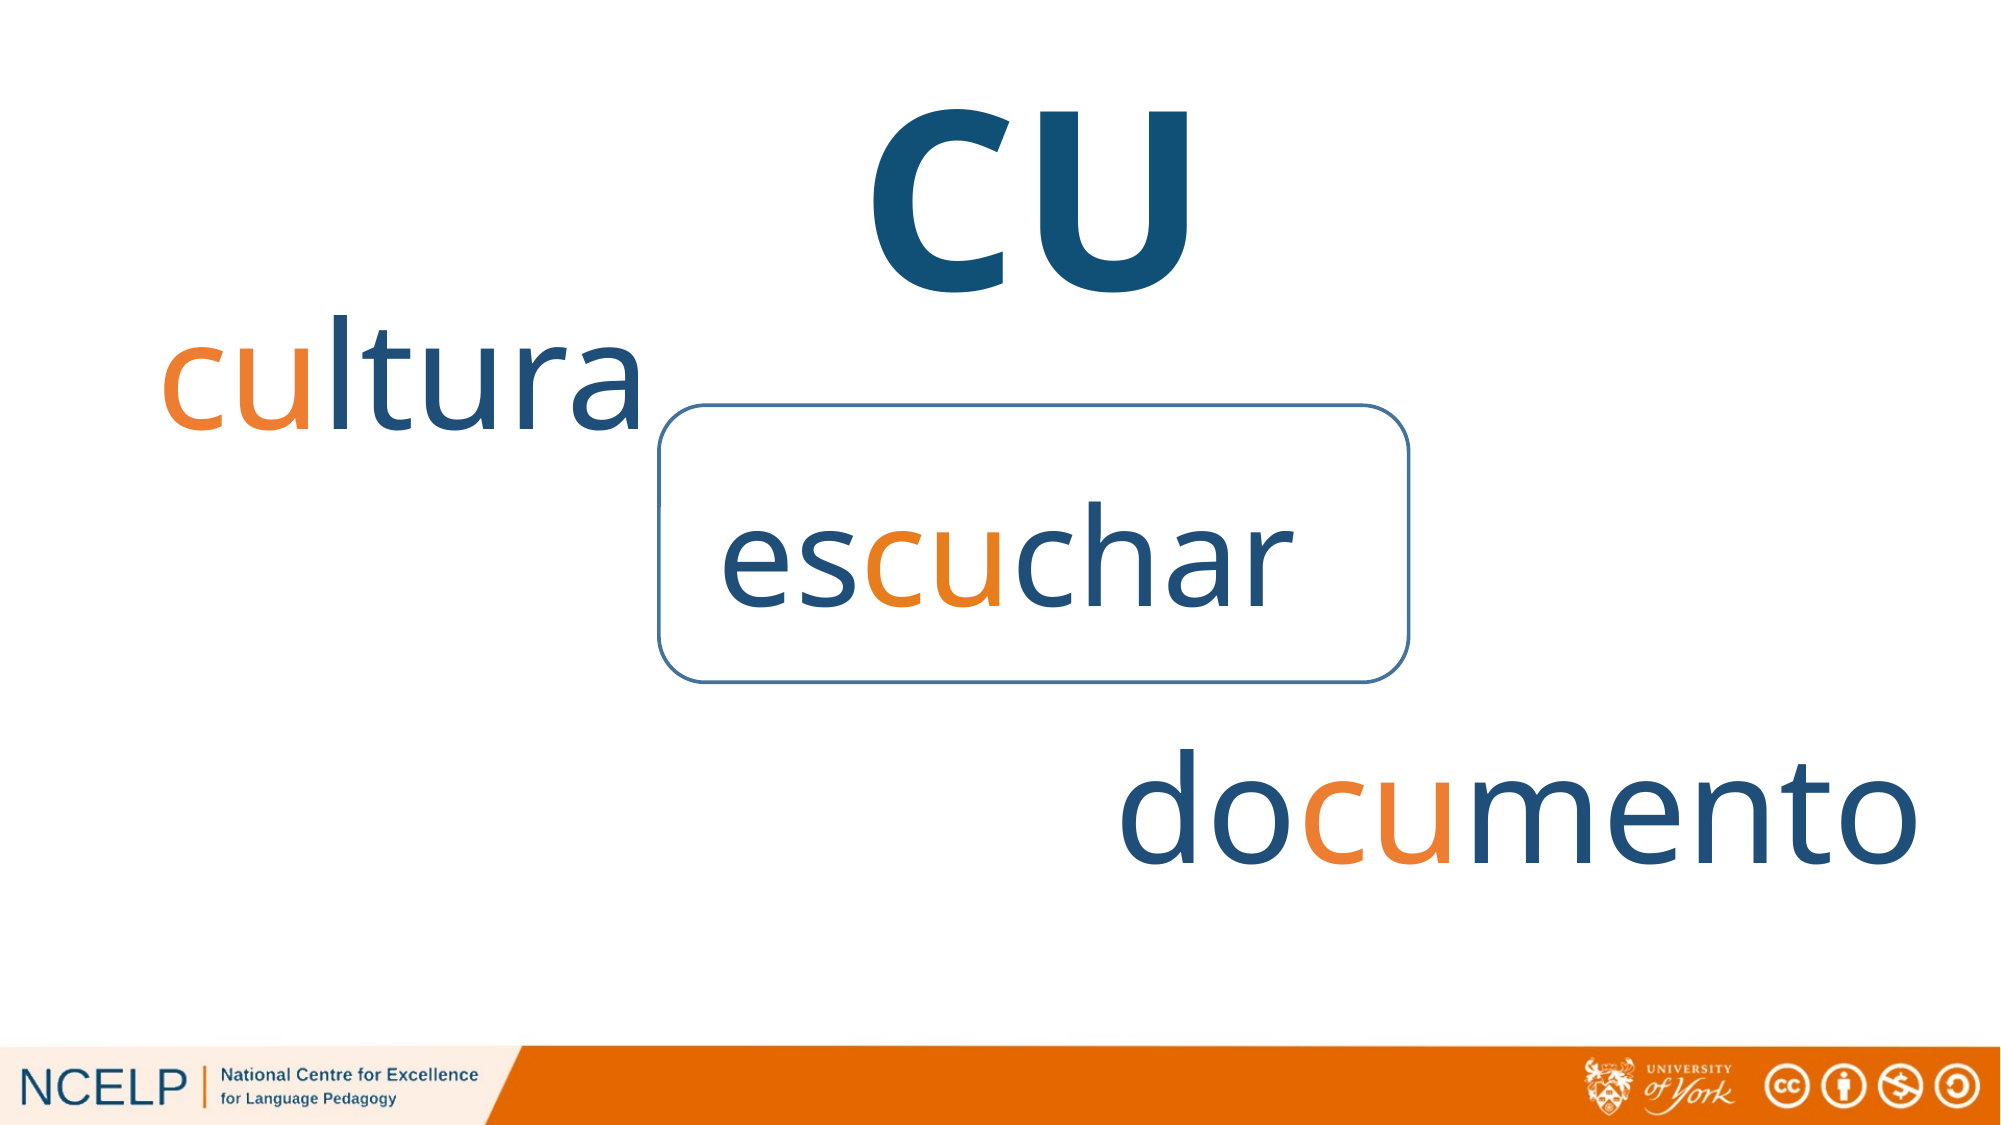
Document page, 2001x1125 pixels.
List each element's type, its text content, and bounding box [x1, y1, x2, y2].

text_box [657, 404, 1410, 684]
picture [0, 0, 2001, 1125]
text_box escuchar [702, 461, 1409, 642]
text_box documento [1099, 706, 2000, 902]
text_box cultura [142, 272, 817, 468]
text_box CU [805, 33, 1262, 348]
